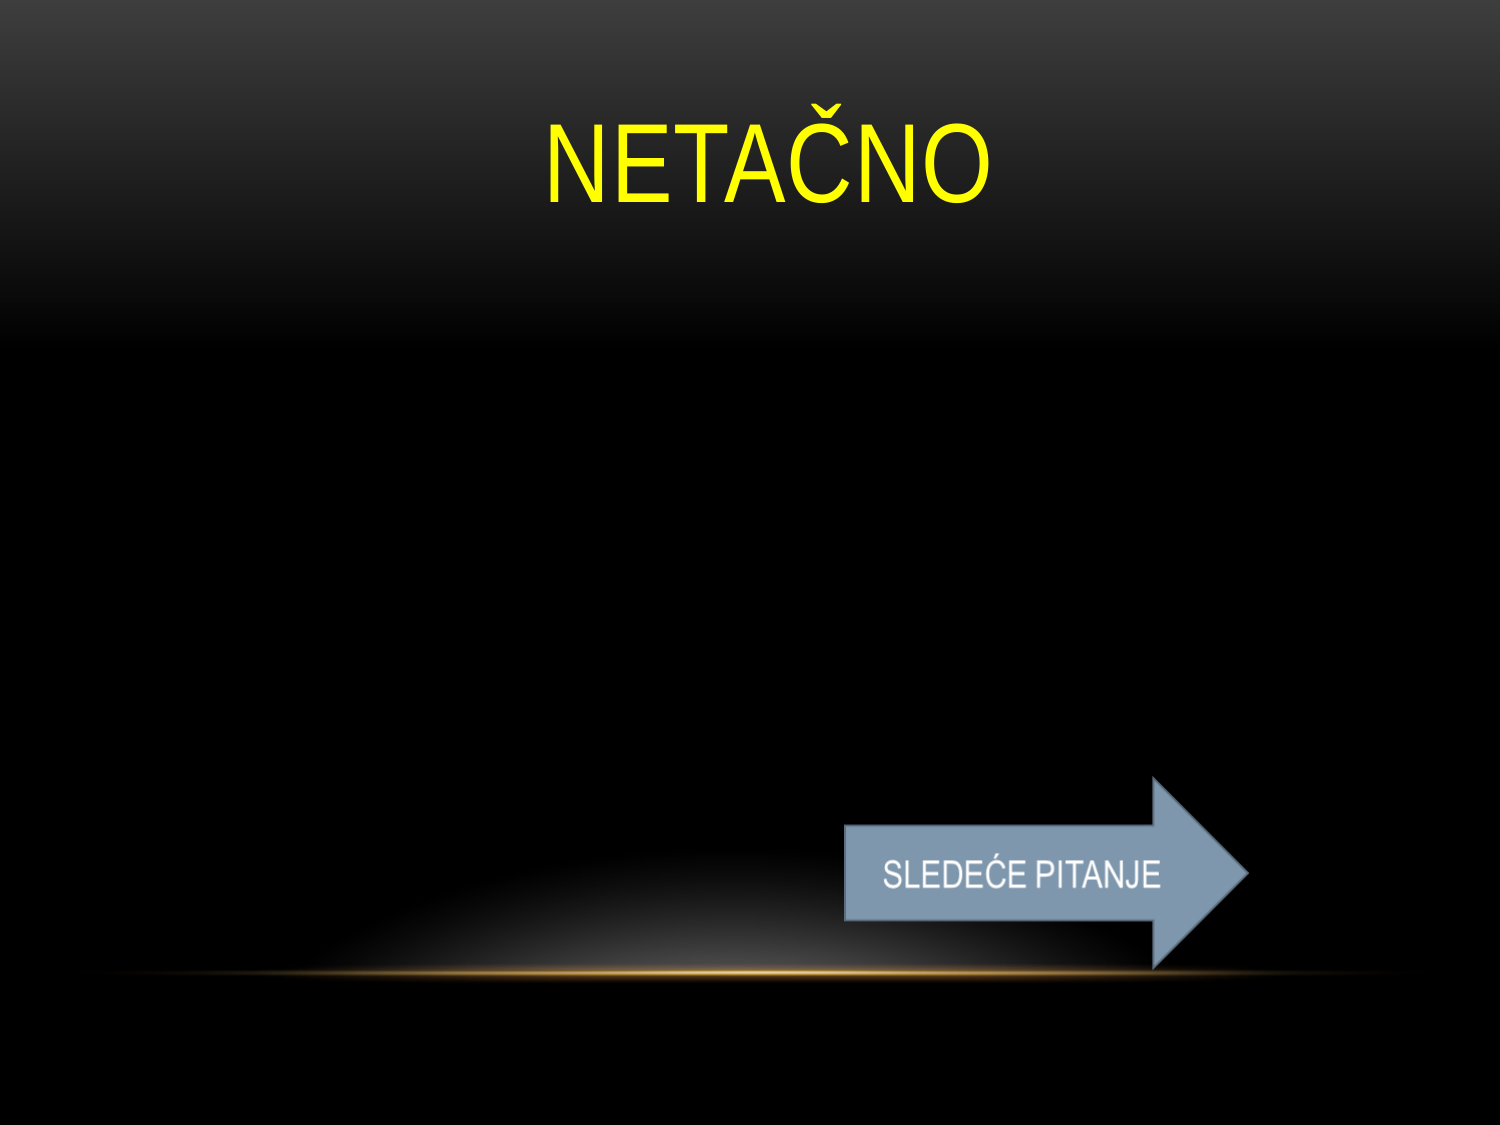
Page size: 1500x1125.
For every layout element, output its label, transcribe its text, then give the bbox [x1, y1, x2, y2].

picture [0, 0, 1500, 1125]
title NETAČNO [99, 45, 1400, 233]
